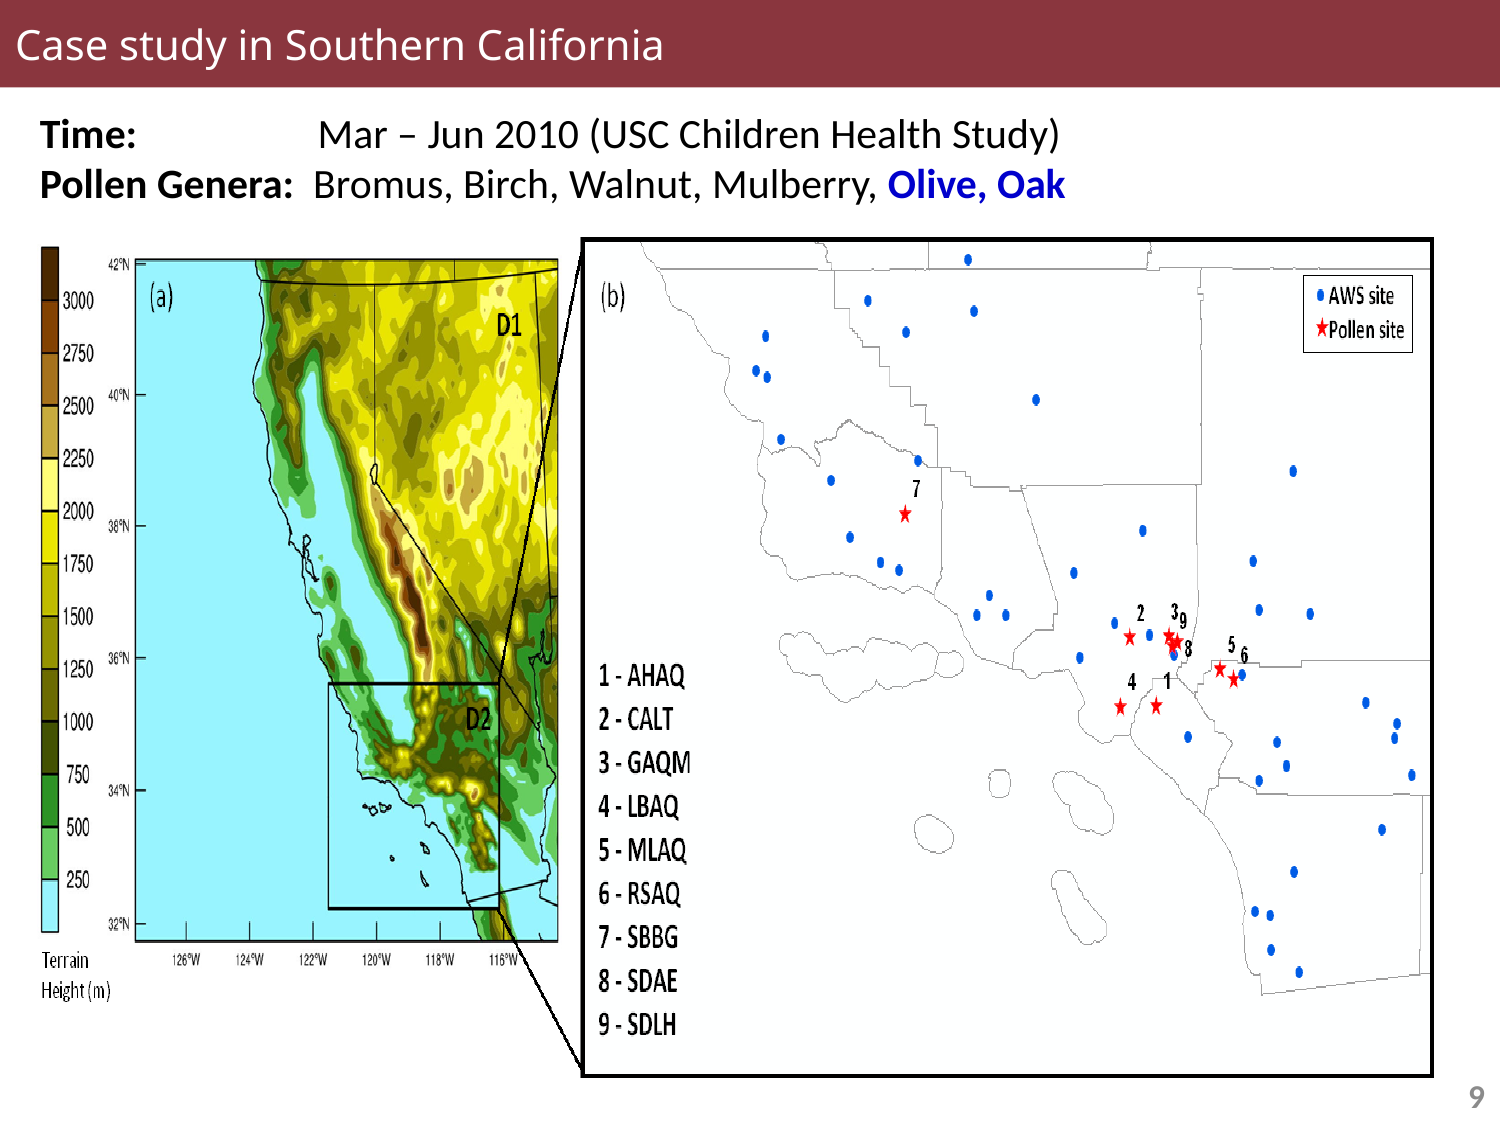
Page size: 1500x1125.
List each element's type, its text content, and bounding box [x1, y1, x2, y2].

picture [37, 237, 1438, 1078]
slide_number 9 [1149, 1065, 1500, 1125]
text_box Time: Mar – Jun 2010 (USC Children Health Study) Pollen Genera: Bromus, Birch, Walnut, Mulberry, Olive, Oak [24, 99, 1500, 260]
title Case study in Southern California [0, 0, 1500, 88]
